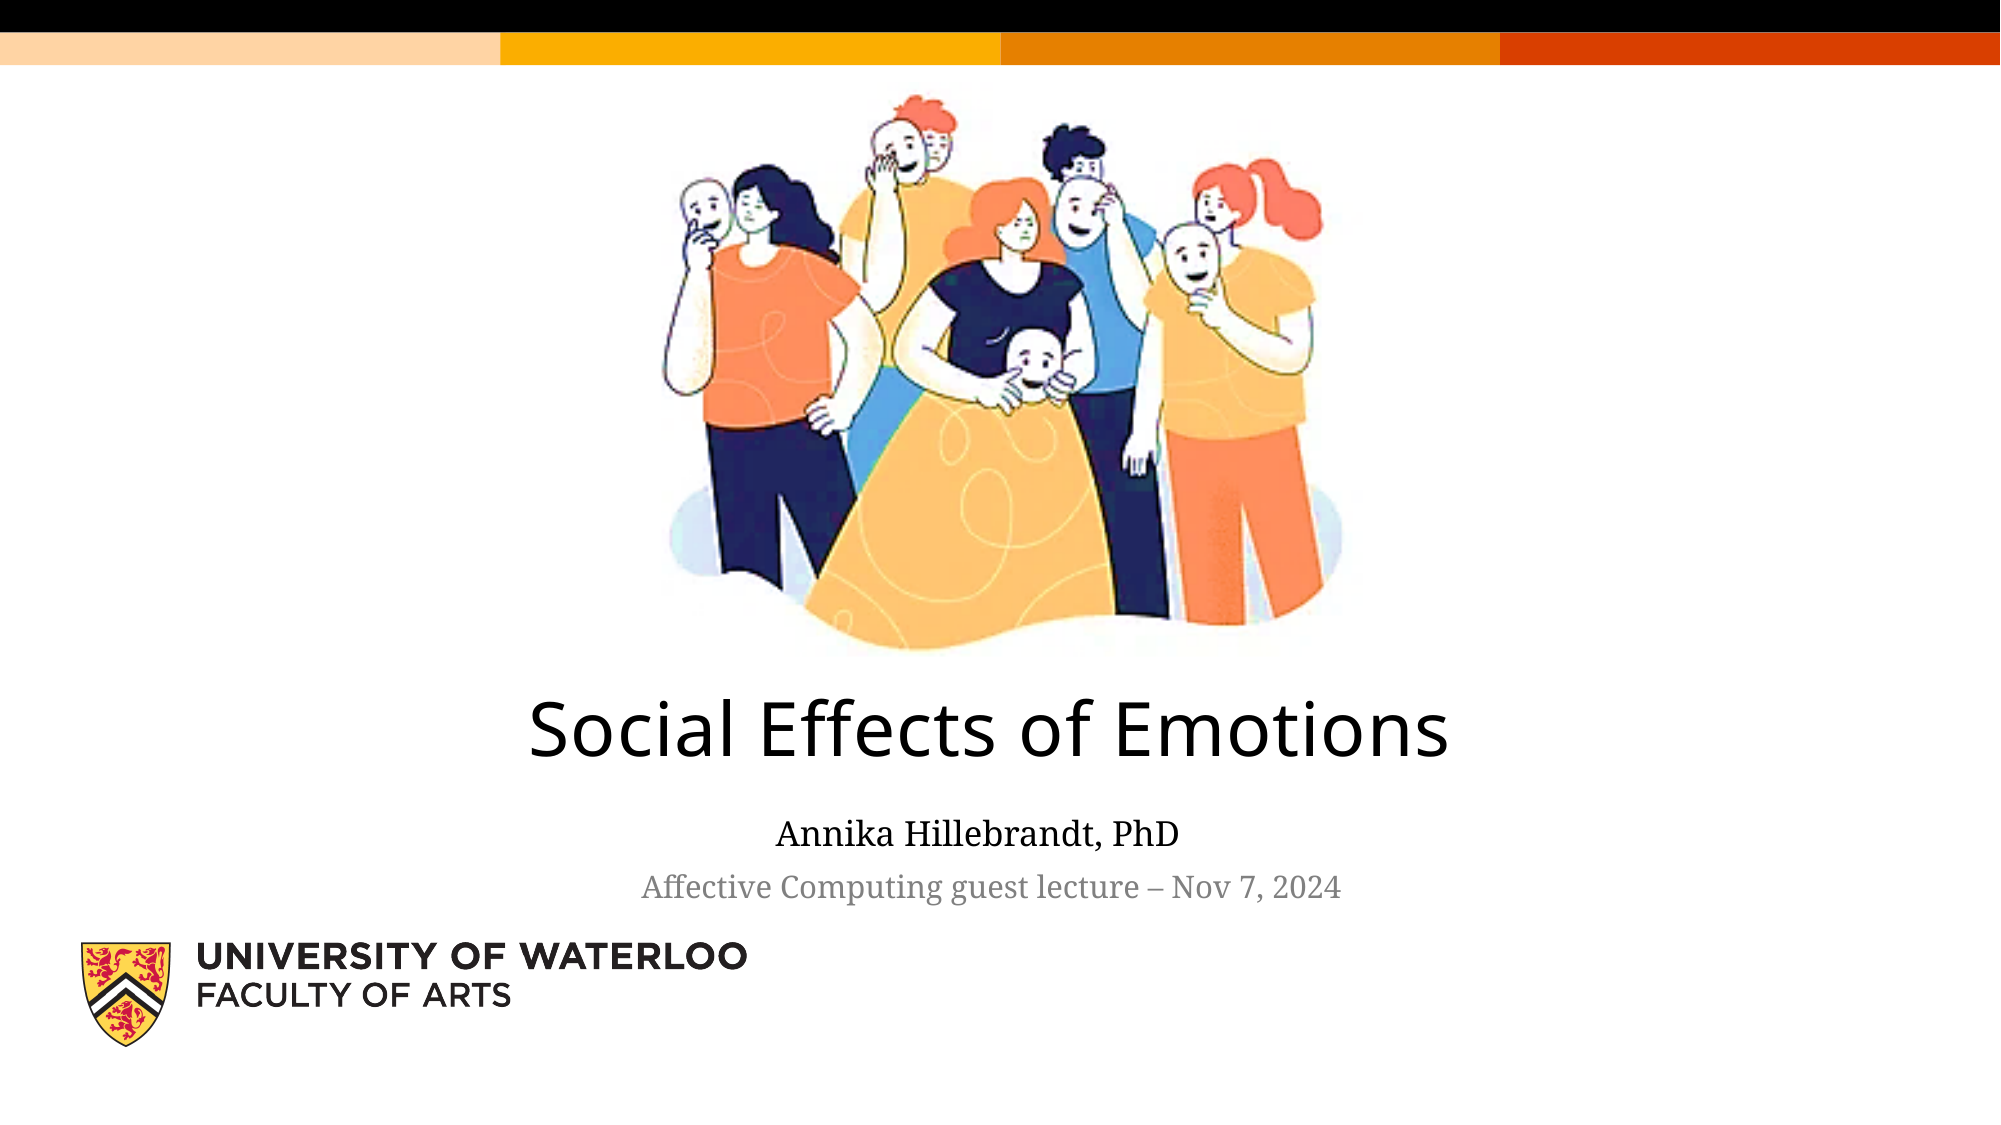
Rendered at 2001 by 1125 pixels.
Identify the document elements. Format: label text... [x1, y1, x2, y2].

picture [77, 938, 747, 1051]
picture [498, 82, 1502, 658]
title Social Effects of Emotions [201, 614, 1797, 805]
subtitle Annika Hillebrandt, PhD Affective Computing guest lecture – Nov 7, 2024 [340, 804, 1657, 913]
